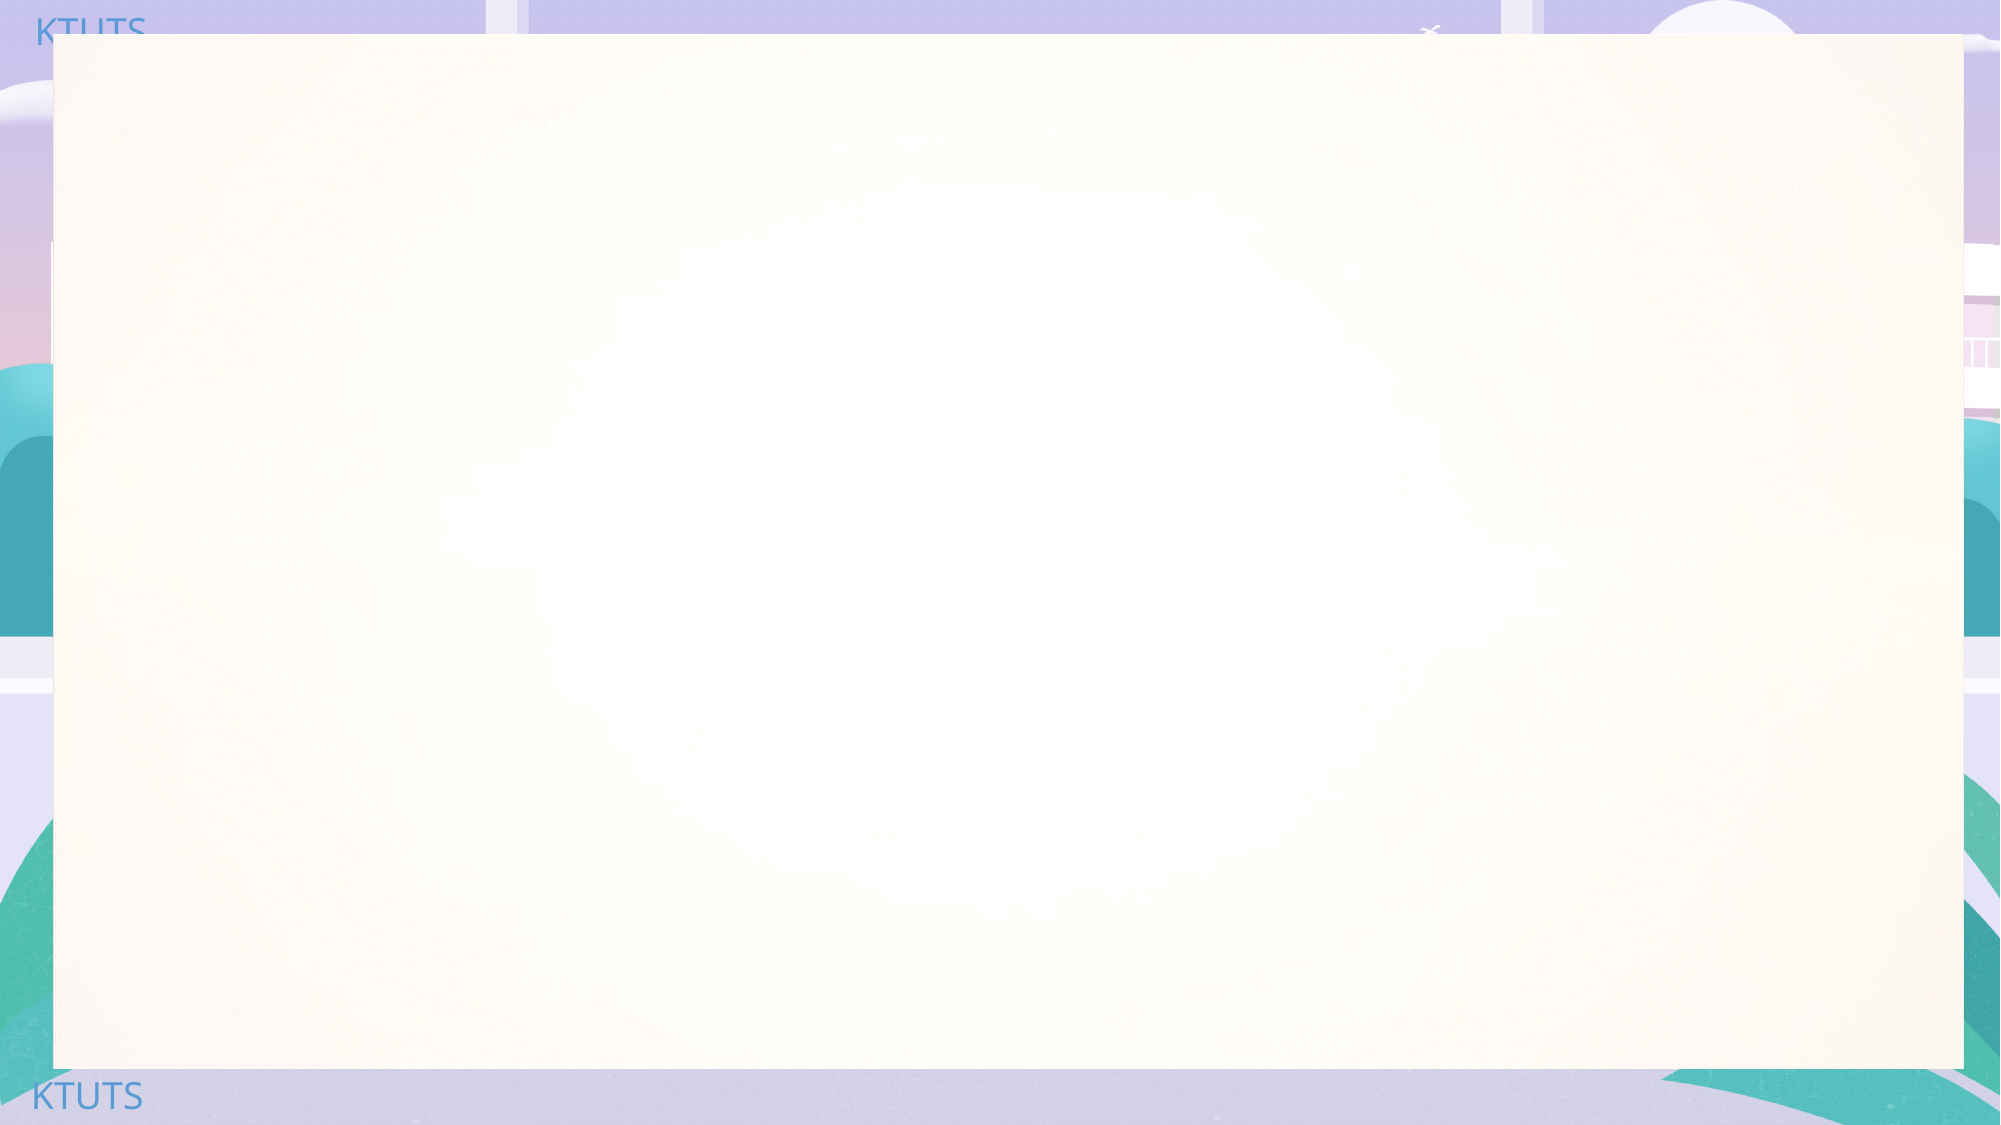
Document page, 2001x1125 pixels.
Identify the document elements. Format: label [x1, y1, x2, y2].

picture [0, 0, 2000, 1125]
text_box [52, 33, 1965, 1070]
